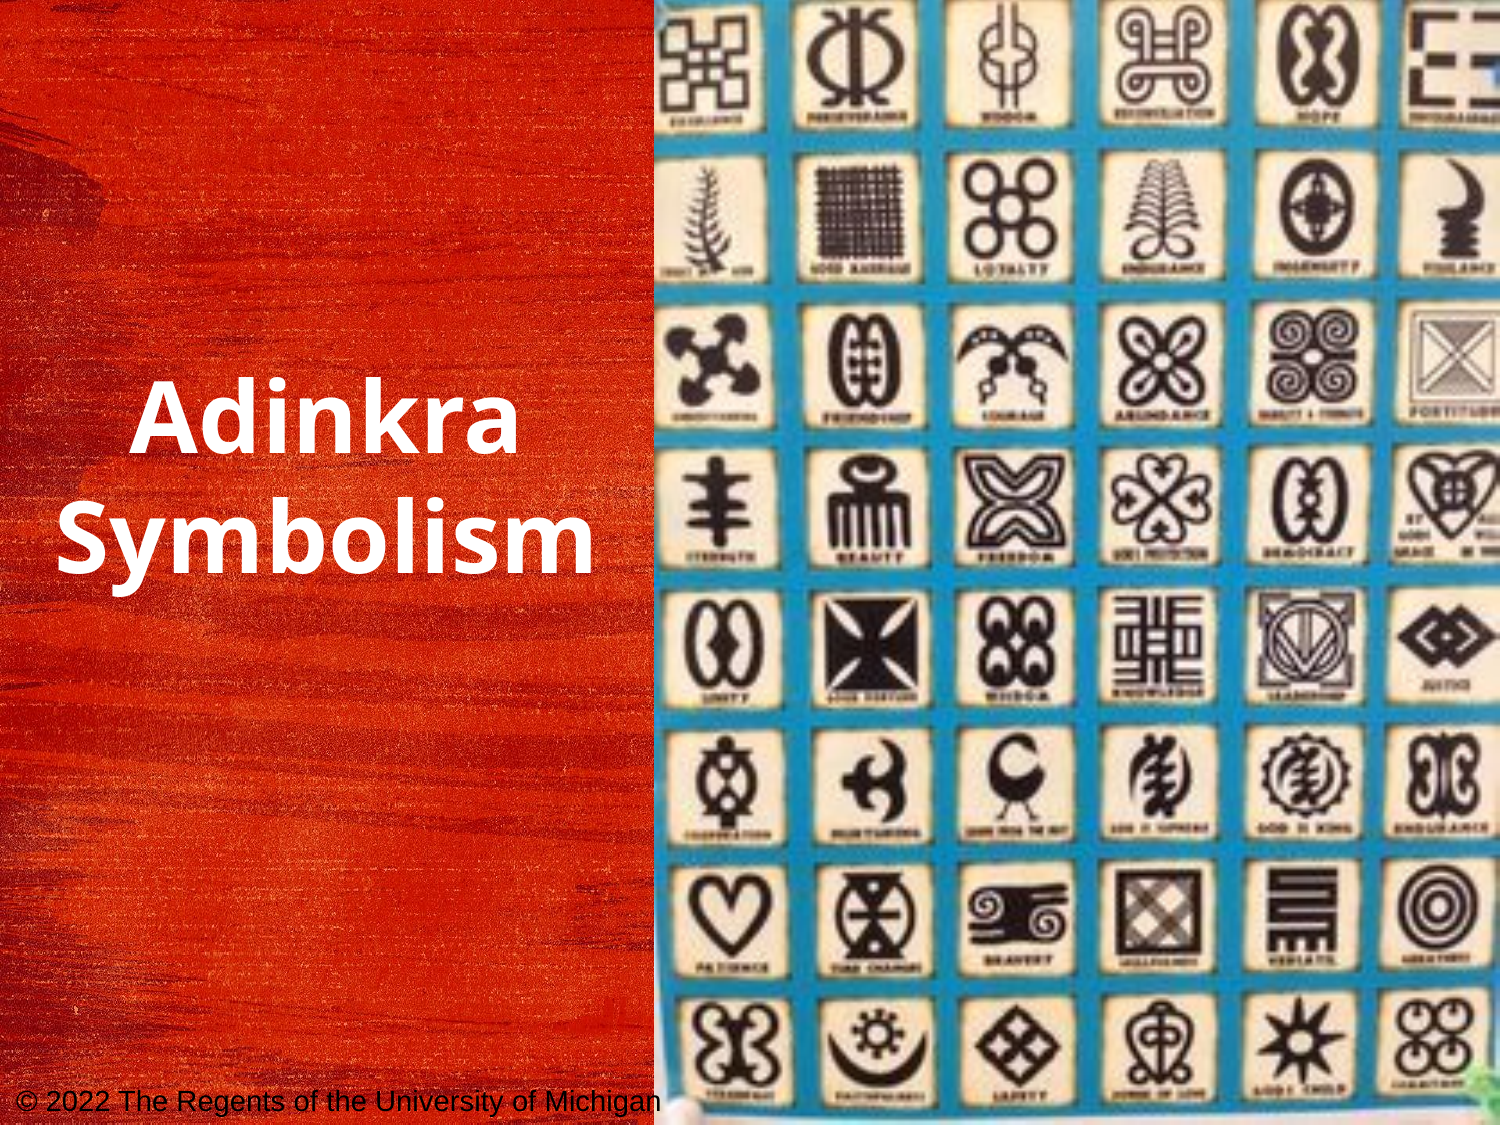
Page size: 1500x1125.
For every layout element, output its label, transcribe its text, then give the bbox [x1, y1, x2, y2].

picture [0, 0, 1500, 1125]
title Adinkra Symbolism [0, 346, 649, 600]
text_box © 2022 The Regents of the University of Michigan [1, 1074, 649, 1125]
